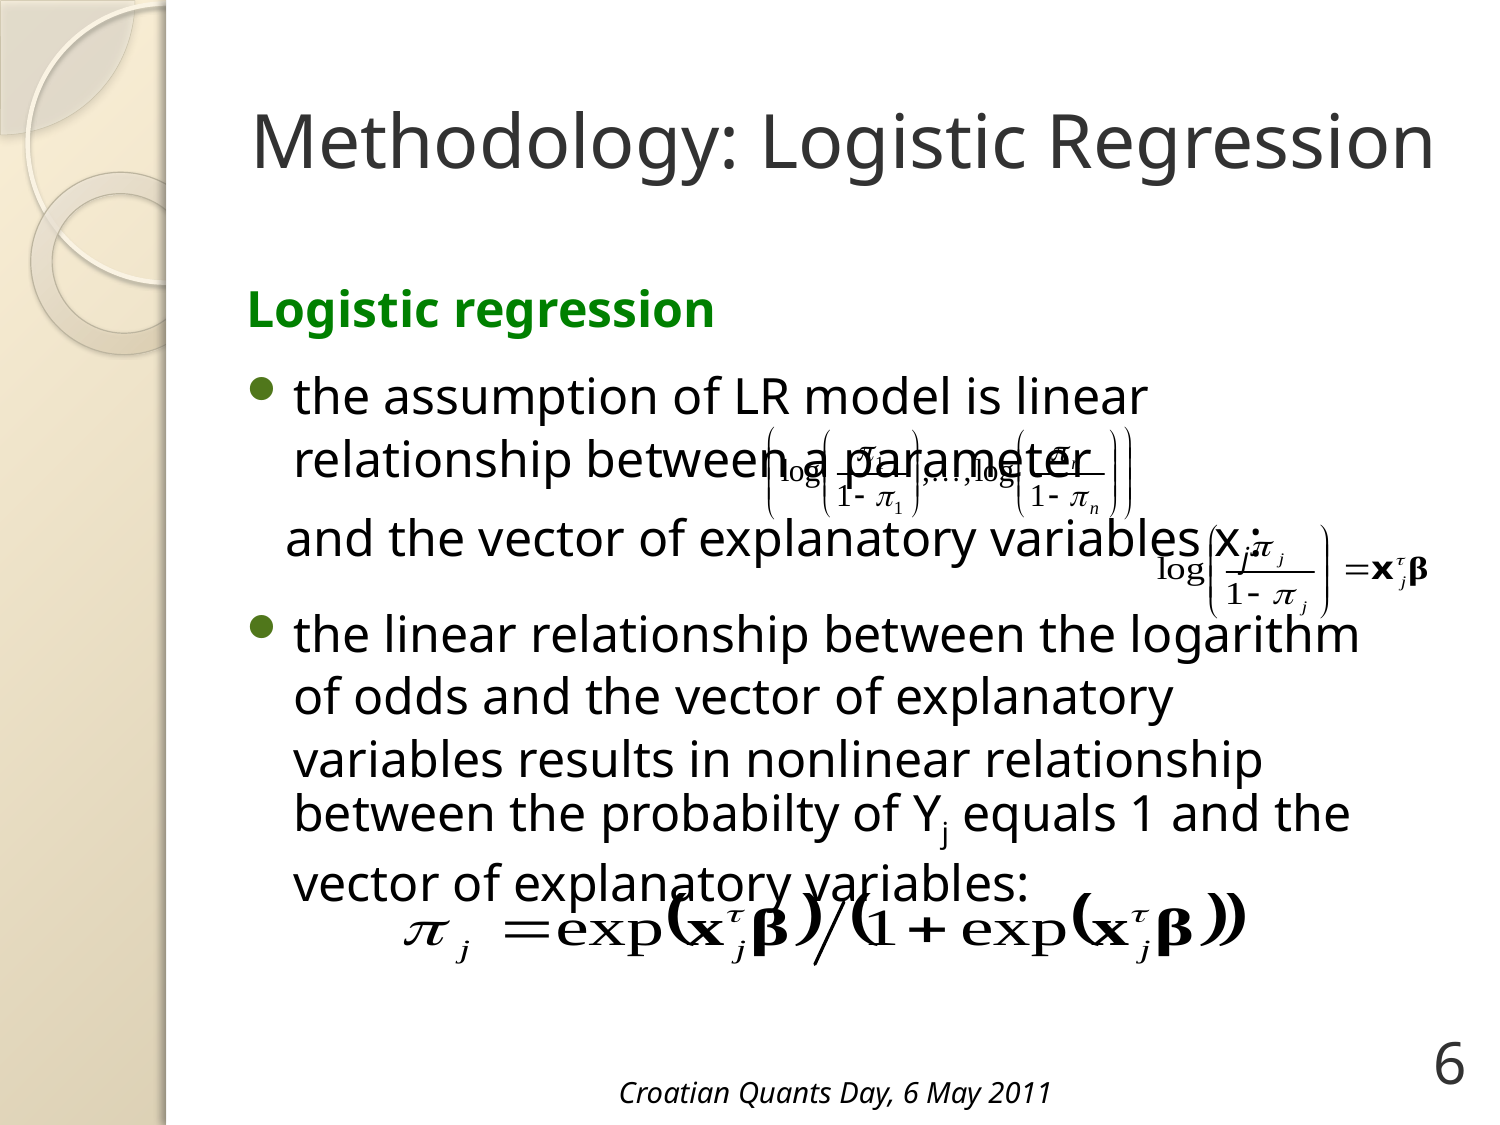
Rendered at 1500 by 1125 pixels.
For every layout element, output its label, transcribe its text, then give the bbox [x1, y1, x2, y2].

slide_number 6 [1413, 1034, 1488, 1067]
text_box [761, 420, 1141, 528]
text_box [395, 892, 1247, 977]
title Methodology: Logistic Regression [235, 45, 1466, 233]
text_box Logistic regression the assumption of LR model is linear relationship between a parameter and the vector of explanatory variables xj: the linear relationship between the logarithm of odds and the vector of explanatory variables results in nonlinear relationship between the probabilty of Yj equals 1 and the vector of explanatory variables: [218, 267, 1388, 975]
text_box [1151, 518, 1436, 626]
text_box Croatian Quants Day, 6 May 2011 [171, 1067, 1500, 1117]
